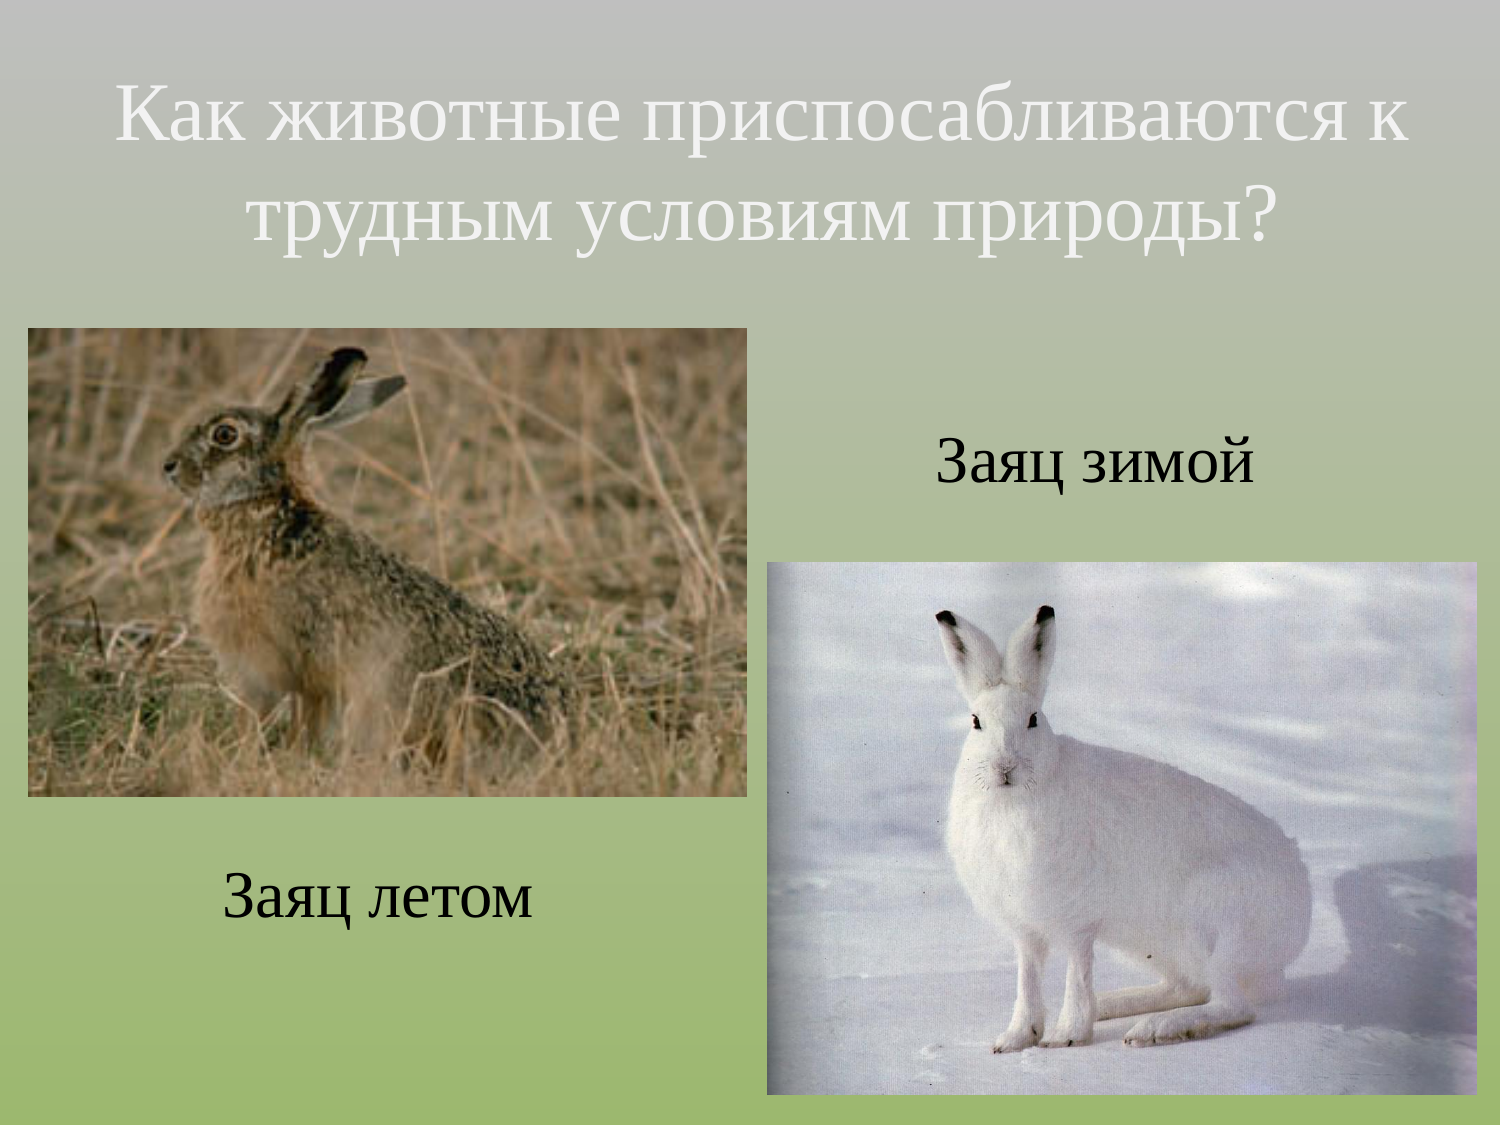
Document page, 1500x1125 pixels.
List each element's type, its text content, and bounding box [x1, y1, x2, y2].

text_box Как животные приспосабливаются к трудным условиям природы? [74, 40, 1451, 275]
picture [28, 327, 747, 798]
text_box Заяц зимой [855, 408, 1336, 503]
picture [766, 562, 1477, 1095]
text_box Заяц летом [82, 843, 692, 939]
